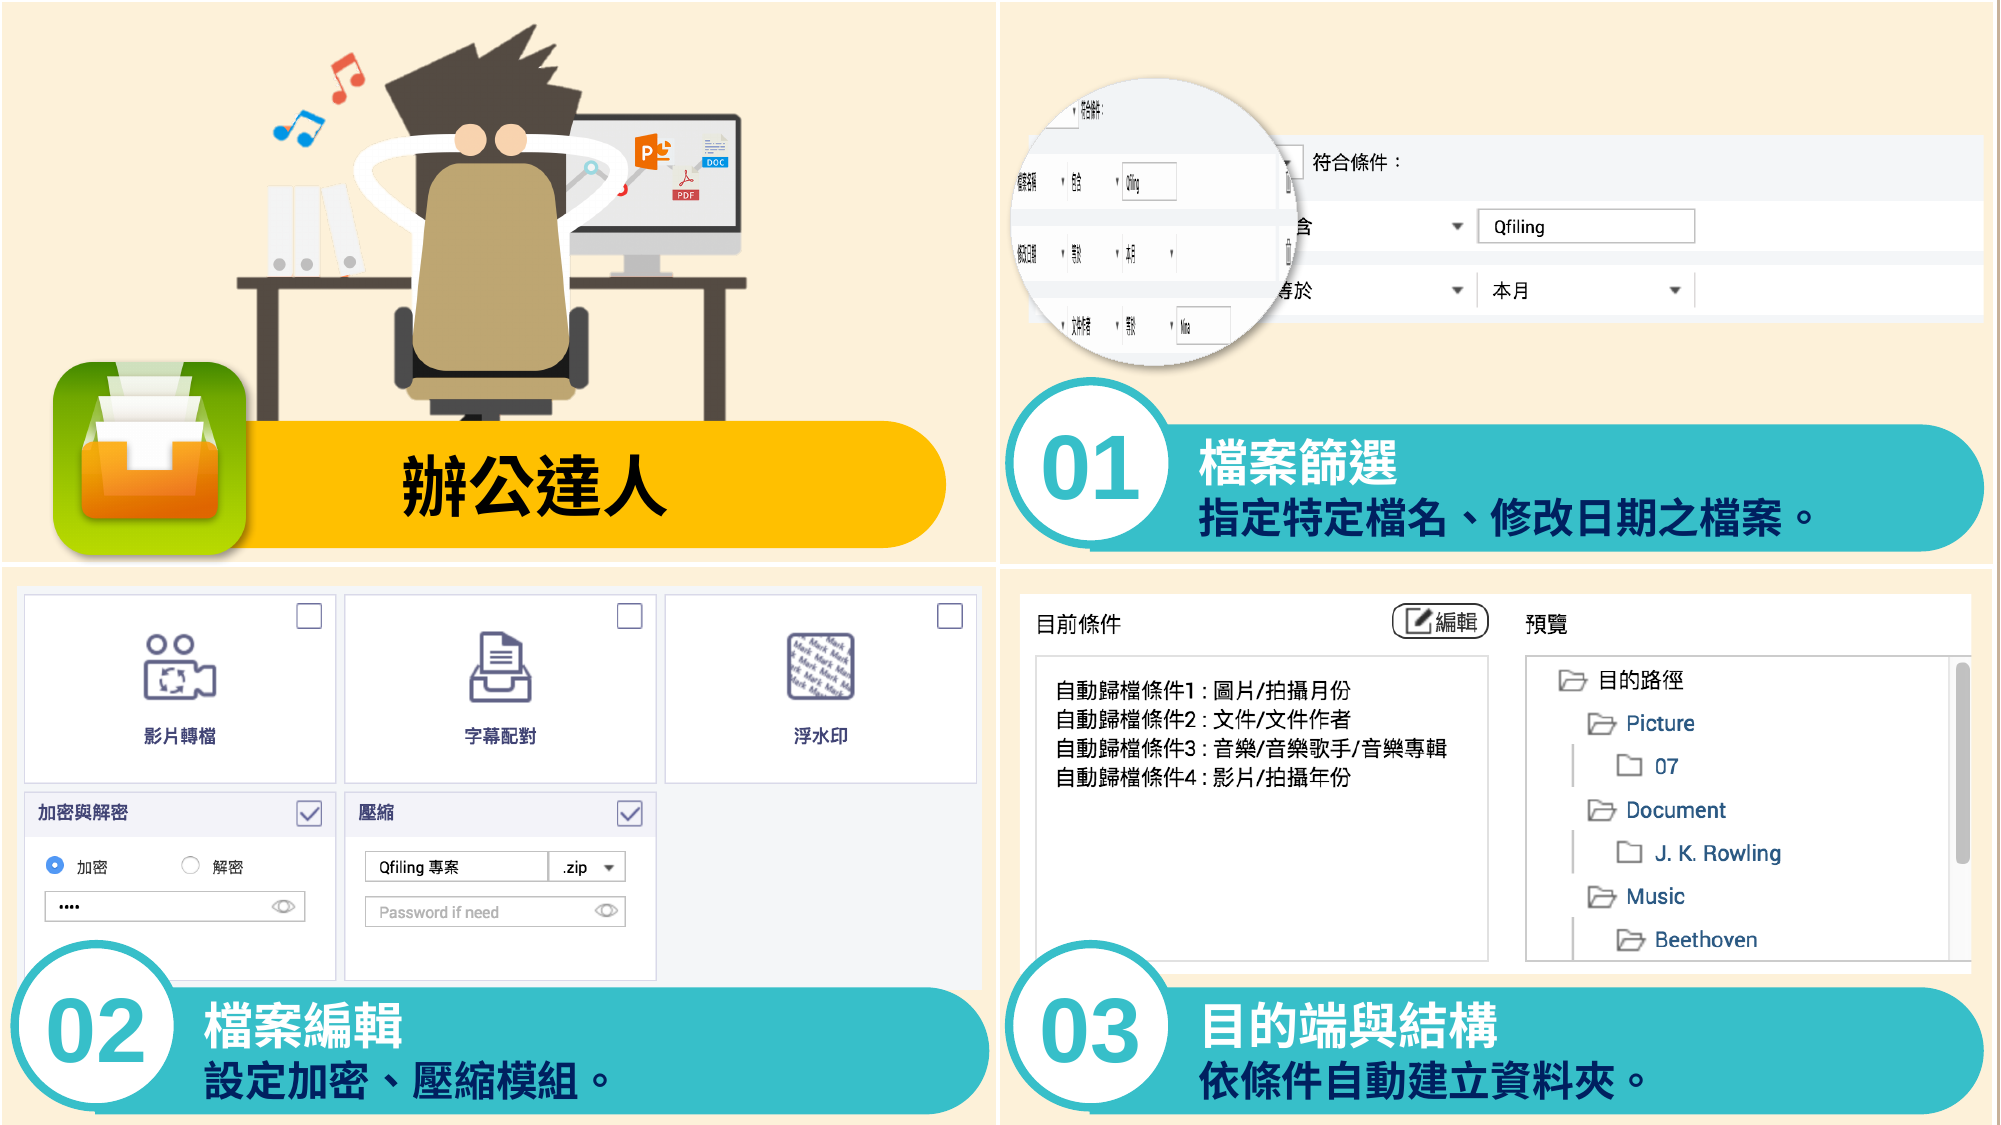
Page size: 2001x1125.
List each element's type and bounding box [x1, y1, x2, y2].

text_box [1008, 943, 2000, 1115]
text_box [14, 943, 1007, 1115]
picture [17, 585, 982, 943]
text_box [1000, 569, 1997, 942]
picture [53, 11, 877, 556]
text_box [1000, 0, 1997, 569]
picture [1019, 594, 1972, 943]
text_box [1008, 380, 2000, 552]
text_box [0, 0, 1000, 562]
text_box [0, 562, 1000, 1125]
text_box [249, 420, 947, 549]
picture [1009, 77, 1984, 366]
